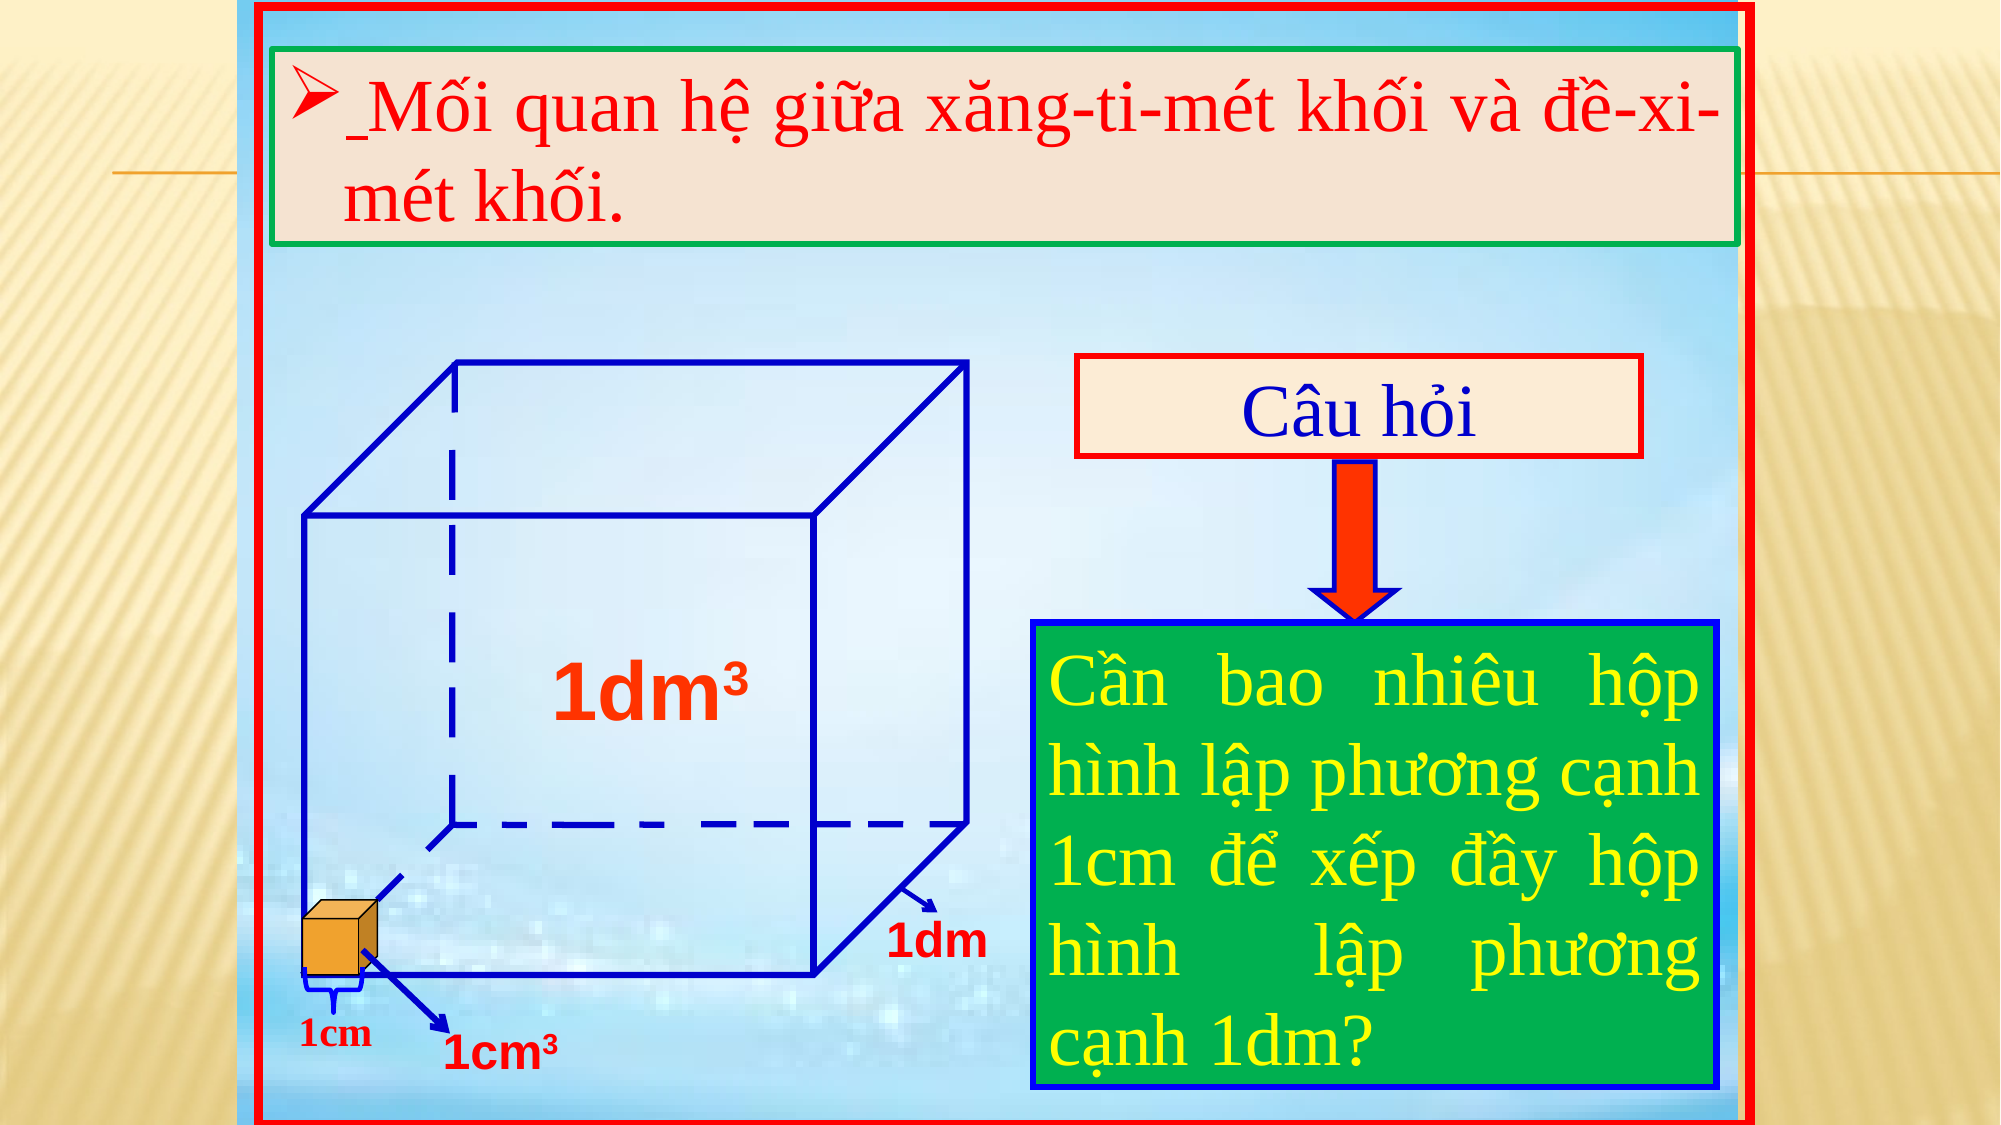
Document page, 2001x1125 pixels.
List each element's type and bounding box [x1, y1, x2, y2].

text_box [1744, 6, 1750, 1125]
text_box [1077, 355, 1642, 623]
text_box [362, 949, 451, 1034]
text_box [899, 887, 938, 913]
picture [0, 0, 2001, 1125]
text_box [302, 362, 1013, 976]
